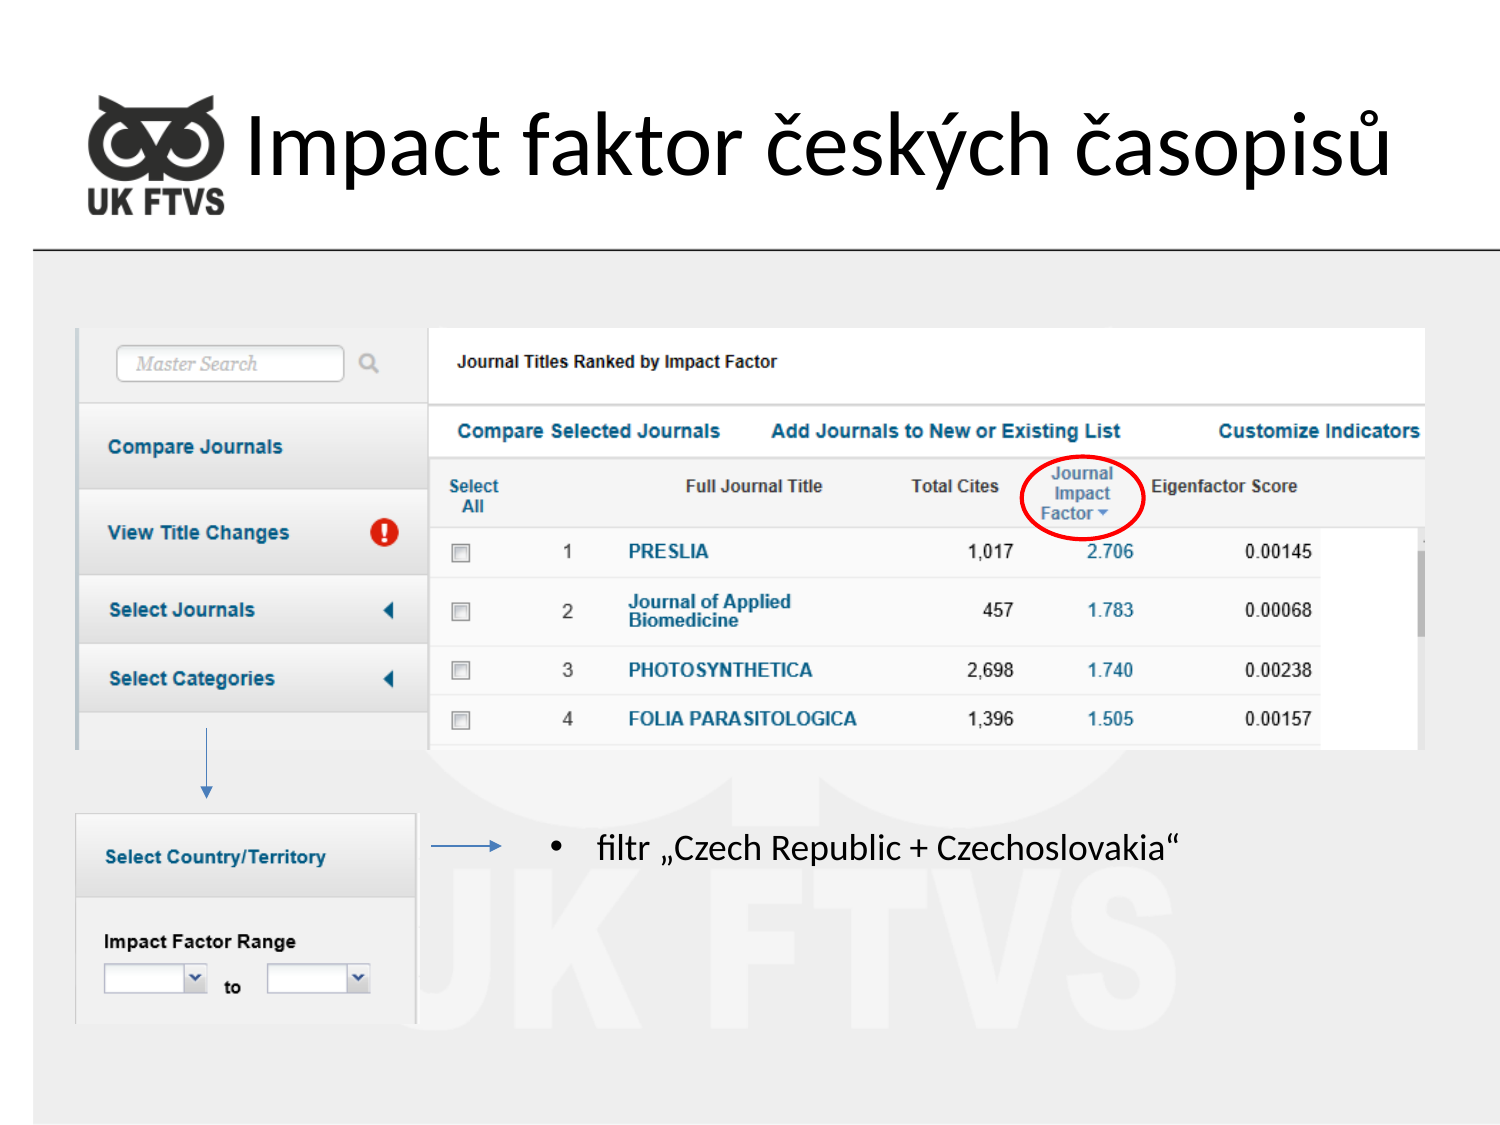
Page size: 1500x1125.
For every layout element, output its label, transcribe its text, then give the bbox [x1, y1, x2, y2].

title Impact faktor českých časopisů [206, 45, 1425, 233]
picture [0, 0, 1500, 1125]
text_box filtr „Czech Republic + Czechoslovakia“ [535, 815, 1258, 876]
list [74, 328, 1426, 750]
